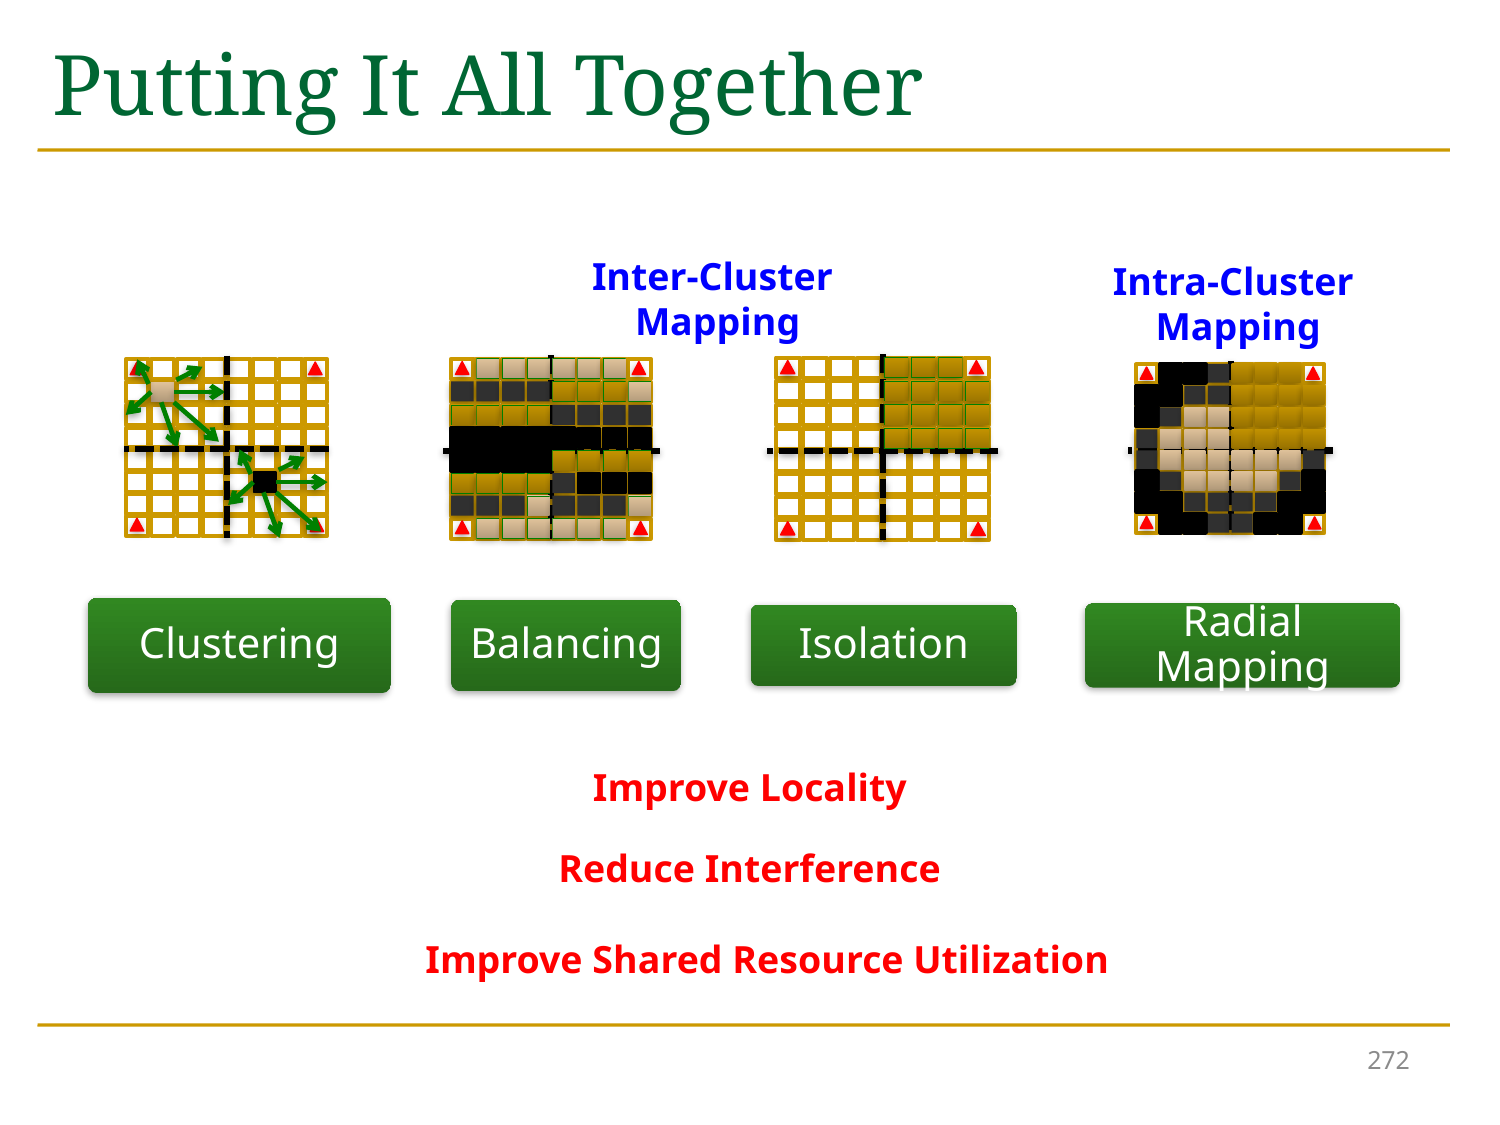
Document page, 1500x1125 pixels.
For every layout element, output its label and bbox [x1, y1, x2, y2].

title [37, 24, 1451, 150]
text_box [750, 604, 1018, 687]
text_box [1084, 603, 1401, 688]
text_box [543, 837, 957, 897]
text_box [124, 355, 330, 539]
text_box [578, 756, 922, 816]
slide_number [1074, 1024, 1425, 1100]
text_box [1098, 250, 1379, 356]
text_box [442, 354, 660, 540]
text_box [577, 245, 858, 351]
text_box [87, 597, 392, 694]
text_box [766, 353, 999, 541]
text_box [1128, 360, 1333, 534]
text_box [410, 928, 1125, 988]
text_box [450, 599, 682, 692]
